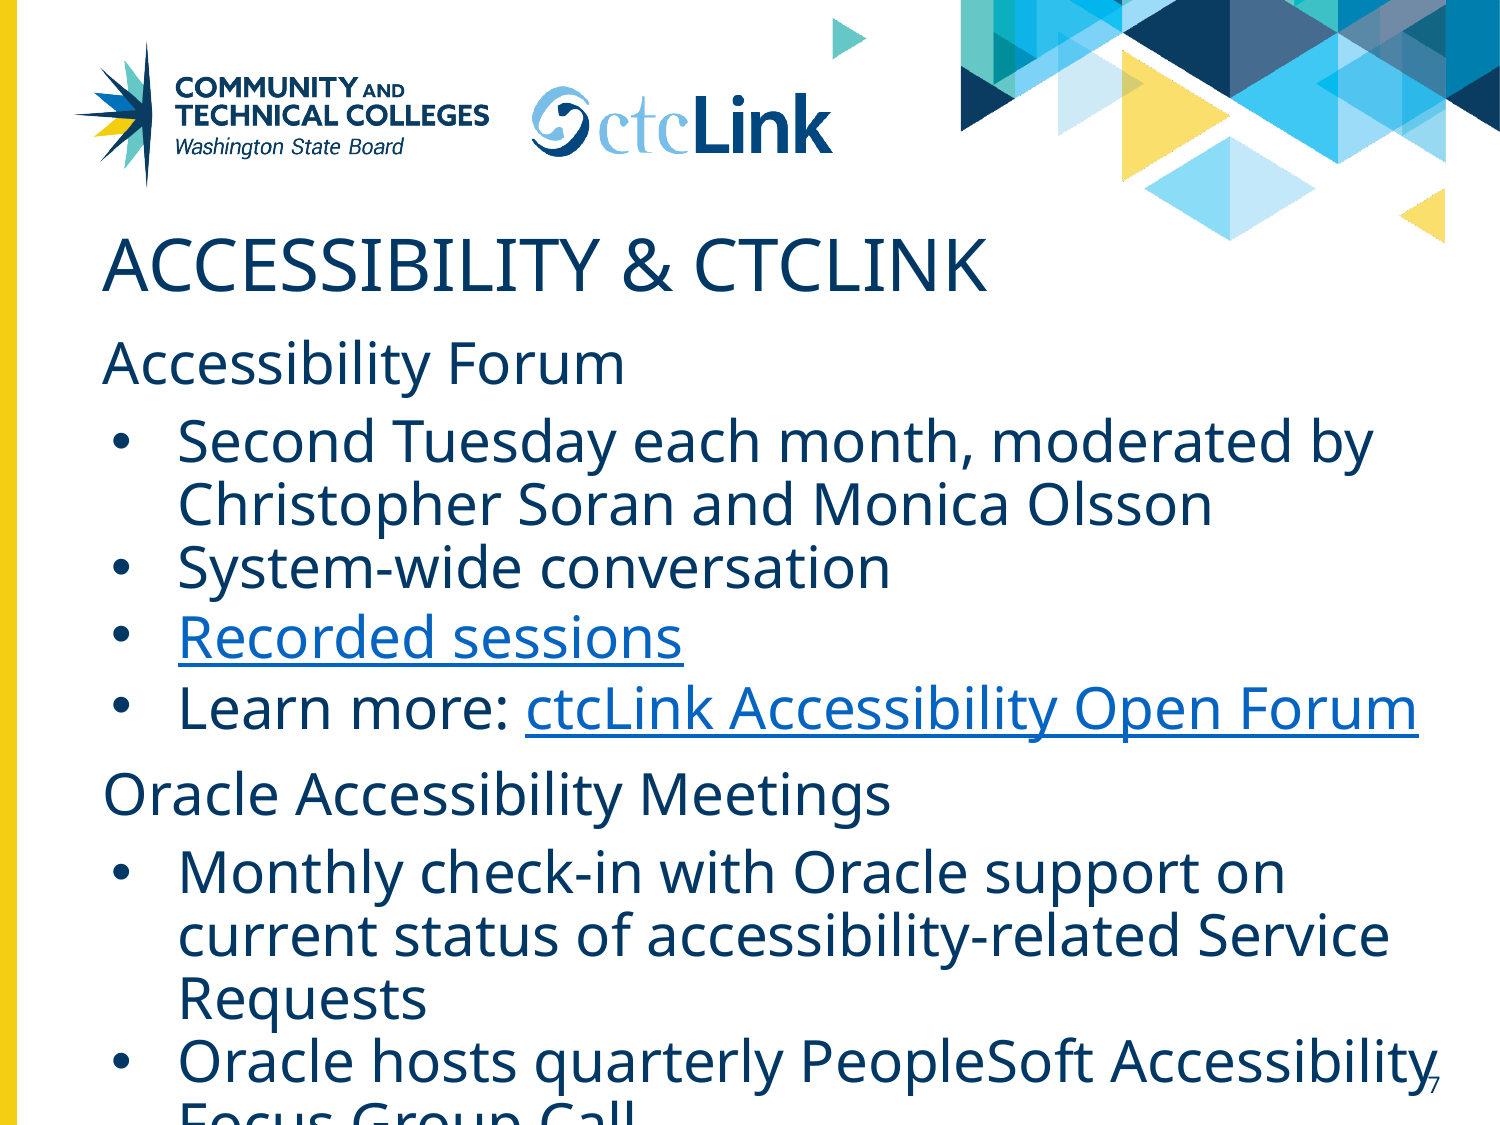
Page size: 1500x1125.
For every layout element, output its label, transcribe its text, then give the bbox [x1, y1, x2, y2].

slide_number 7 [1378, 1063, 1456, 1103]
list Accessibility Forum Second Tuesday each month, moderated by Christopher Soran and Monica Olsson System-wide conversation Recorded sessions Learn more: ctcLink Accessibility Open Forum Oracle Accessibility Meetings Monthly check-in with Oracle support on current status of accessibility-related Service Requests Oracle hosts quarterly PeopleSoft Accessibility Focus Group Call [88, 326, 1456, 1103]
title Accessibility & ctcLink [88, 221, 1456, 326]
picture [17, 0, 1500, 243]
